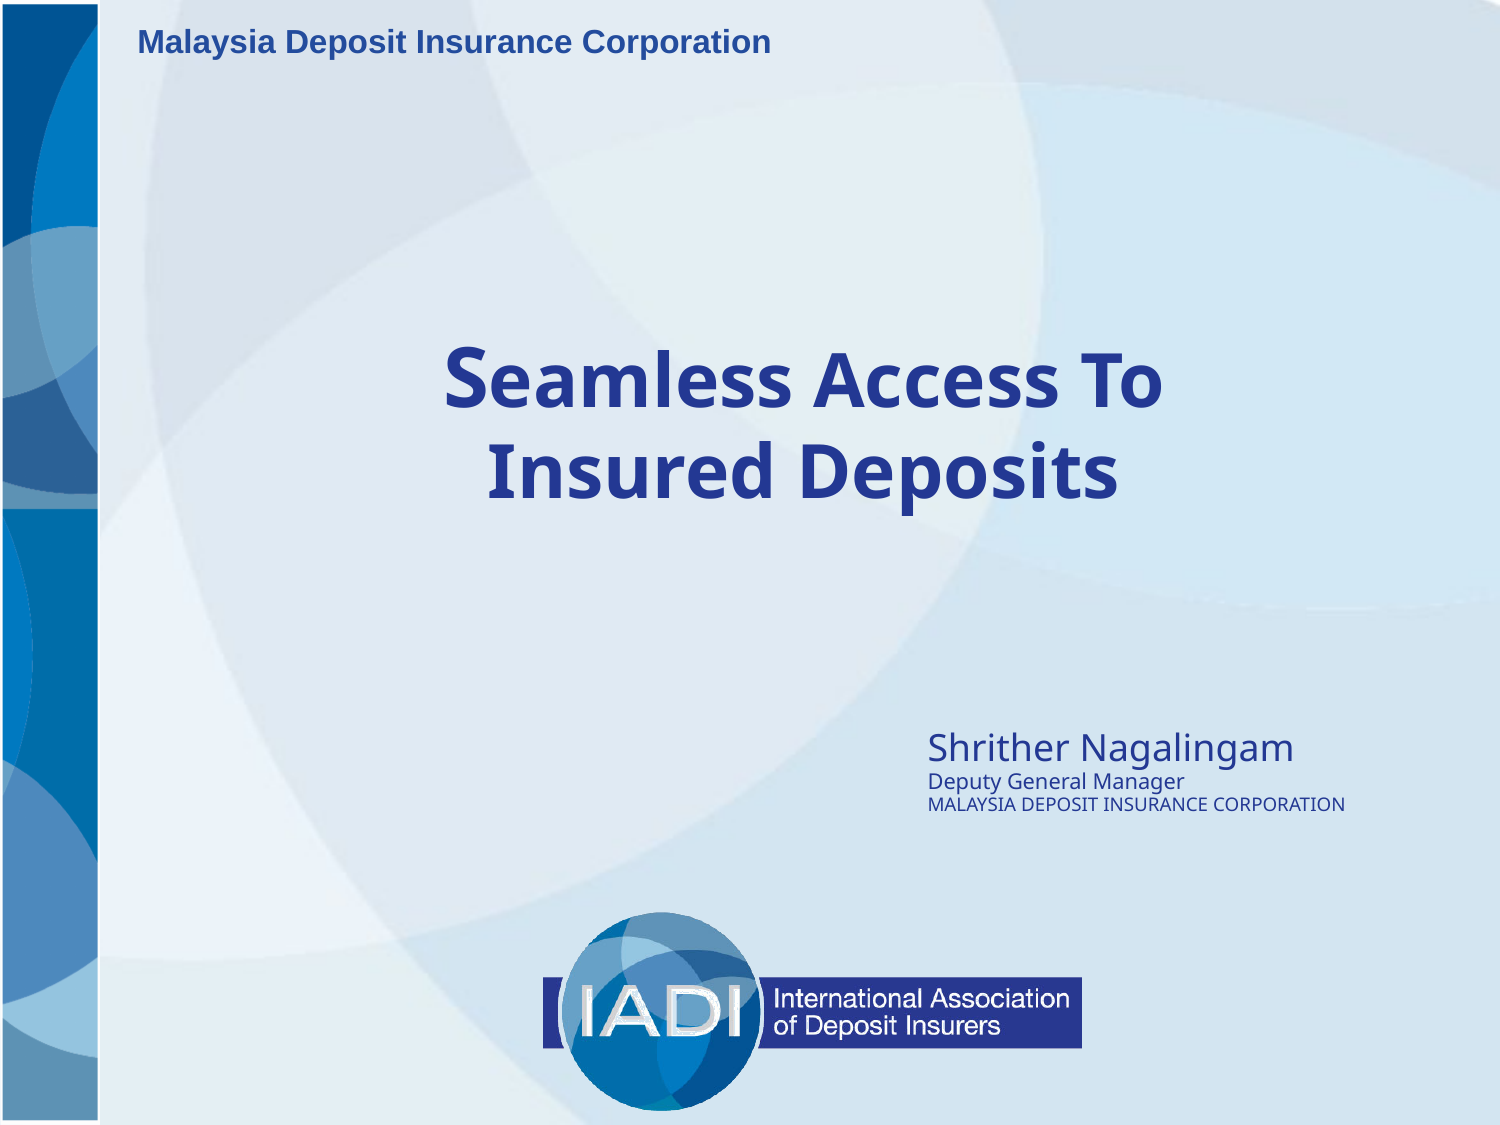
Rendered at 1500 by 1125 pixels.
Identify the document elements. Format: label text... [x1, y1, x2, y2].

text_box Malaysia Deposit Insurance Corporation [122, 12, 1228, 68]
title Seamless Access To Insured Deposits [358, 312, 1251, 526]
picture [100, 0, 1500, 1125]
subtitle Shrither Nagalingam Deputy General Manager MALAYSIA DEPOSIT INSURANCE CORPORATION [912, 724, 1401, 838]
